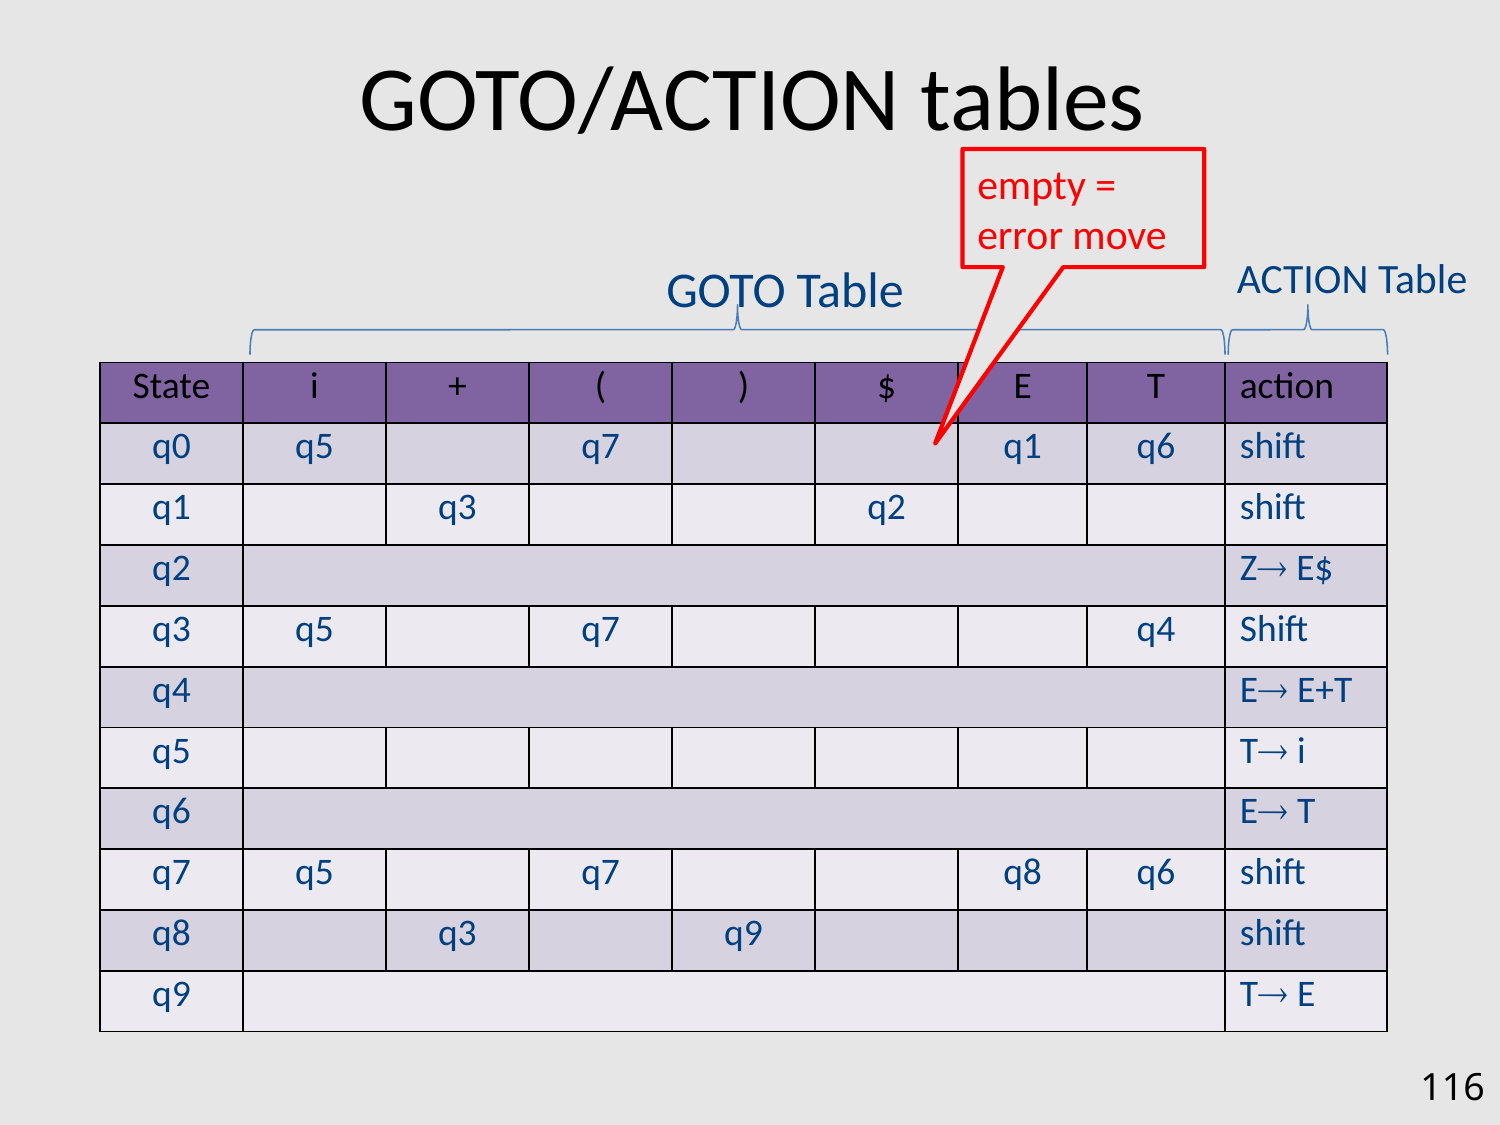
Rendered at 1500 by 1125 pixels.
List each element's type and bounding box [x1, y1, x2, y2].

table_cell [673, 911, 814, 970]
table_cell [244, 728, 385, 787]
text_box [1222, 244, 1500, 355]
table_cell [1226, 911, 1386, 970]
table_cell [959, 607, 1086, 666]
table_cell [244, 607, 385, 666]
table_cell [1088, 424, 1224, 483]
table_cell [101, 607, 242, 666]
table_cell [244, 546, 1224, 605]
table_cell [530, 850, 671, 909]
table_cell [101, 789, 242, 848]
table_cell [1226, 668, 1386, 727]
table_cell [959, 911, 1086, 970]
table_cell [101, 668, 242, 727]
table_cell [673, 850, 814, 909]
table_cell [1226, 424, 1386, 483]
table_header [387, 363, 528, 422]
table_cell [816, 850, 957, 909]
table_cell [387, 850, 528, 909]
table_cell [816, 424, 957, 483]
table_cell [1226, 972, 1386, 1031]
table_cell [387, 424, 528, 483]
table_cell [1226, 607, 1386, 666]
table_cell [1088, 911, 1224, 970]
table_cell [530, 728, 671, 787]
table_cell [1088, 485, 1224, 544]
table_cell [101, 424, 242, 483]
table_cell [959, 424, 1086, 483]
table_cell [1088, 850, 1224, 909]
table_cell [387, 607, 528, 666]
table_cell [816, 485, 957, 544]
text_box [249, 146, 1226, 446]
table_cell [673, 728, 814, 787]
table_cell [1226, 789, 1386, 848]
table_cell [959, 485, 1086, 544]
table_header [673, 363, 814, 422]
table_cell [1226, 546, 1386, 605]
table_cell [387, 911, 528, 970]
table_cell [530, 424, 671, 483]
table_cell [387, 728, 528, 787]
table_cell [244, 424, 385, 483]
table_cell [673, 485, 814, 544]
table_cell [101, 911, 242, 970]
table_cell [101, 485, 242, 544]
table_header [244, 363, 385, 422]
table_cell [530, 911, 671, 970]
title [115, 0, 1391, 188]
table_cell [530, 607, 671, 666]
table_cell [244, 972, 1224, 1031]
table_cell [1226, 728, 1386, 787]
table_header [101, 363, 242, 422]
table_cell [816, 911, 957, 970]
table_header [530, 363, 671, 422]
table_cell [673, 607, 814, 666]
table_header [959, 363, 1086, 422]
table_cell [244, 911, 385, 970]
table_cell [816, 728, 957, 787]
table_cell [1226, 485, 1386, 544]
table_header [816, 363, 957, 422]
table_cell [387, 485, 528, 544]
table_cell [959, 850, 1086, 909]
table_cell [1088, 728, 1224, 787]
table_cell [1226, 850, 1386, 909]
table_cell [1088, 607, 1224, 666]
table_cell [101, 850, 242, 909]
table_cell [244, 668, 1224, 727]
table_cell [244, 485, 385, 544]
table_cell [673, 424, 814, 483]
slide_number [1187, 1055, 1500, 1102]
table_cell [101, 546, 242, 605]
table_header [1226, 363, 1386, 422]
table_cell [244, 850, 385, 909]
table_cell [959, 728, 1086, 787]
table_cell [101, 728, 242, 787]
table_cell [101, 972, 242, 1031]
table_cell [244, 789, 1224, 848]
table_header [1088, 363, 1224, 422]
table_cell [816, 607, 957, 666]
table_cell [530, 485, 671, 544]
